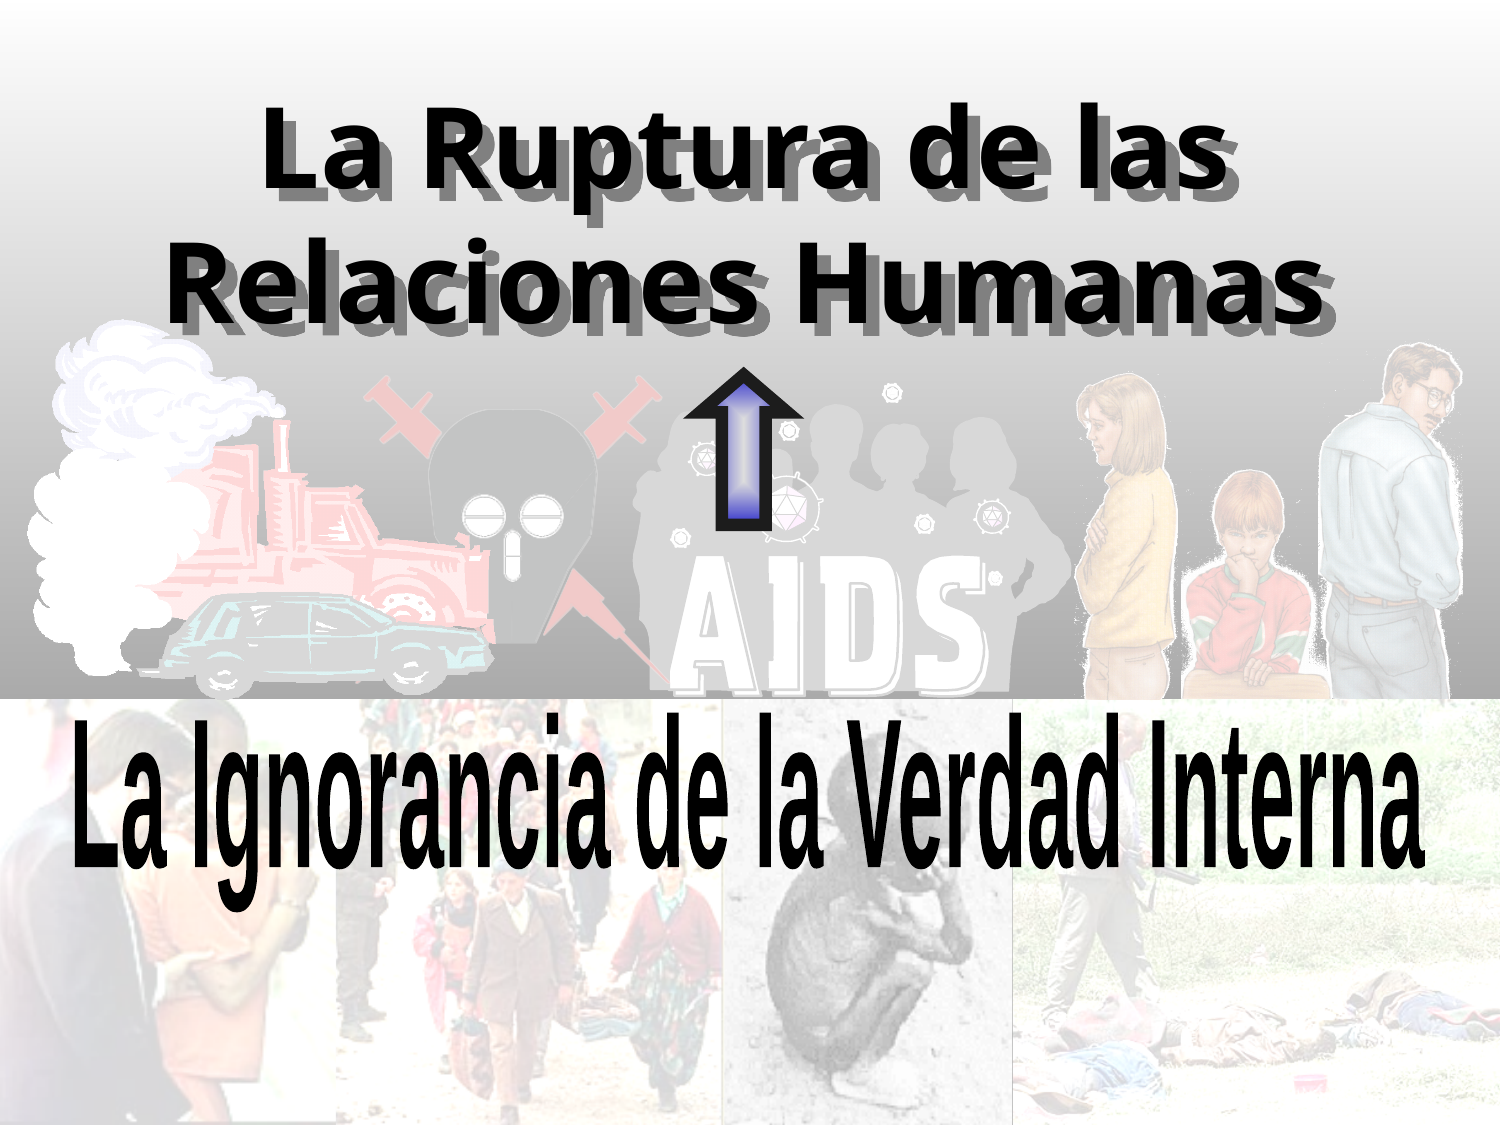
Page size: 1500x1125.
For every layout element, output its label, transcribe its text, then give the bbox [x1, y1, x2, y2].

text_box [1074, 337, 1463, 700]
text_box La Ruptura de las Relaciones Humanas [37, 68, 1450, 354]
picture [0, 312, 1500, 1125]
